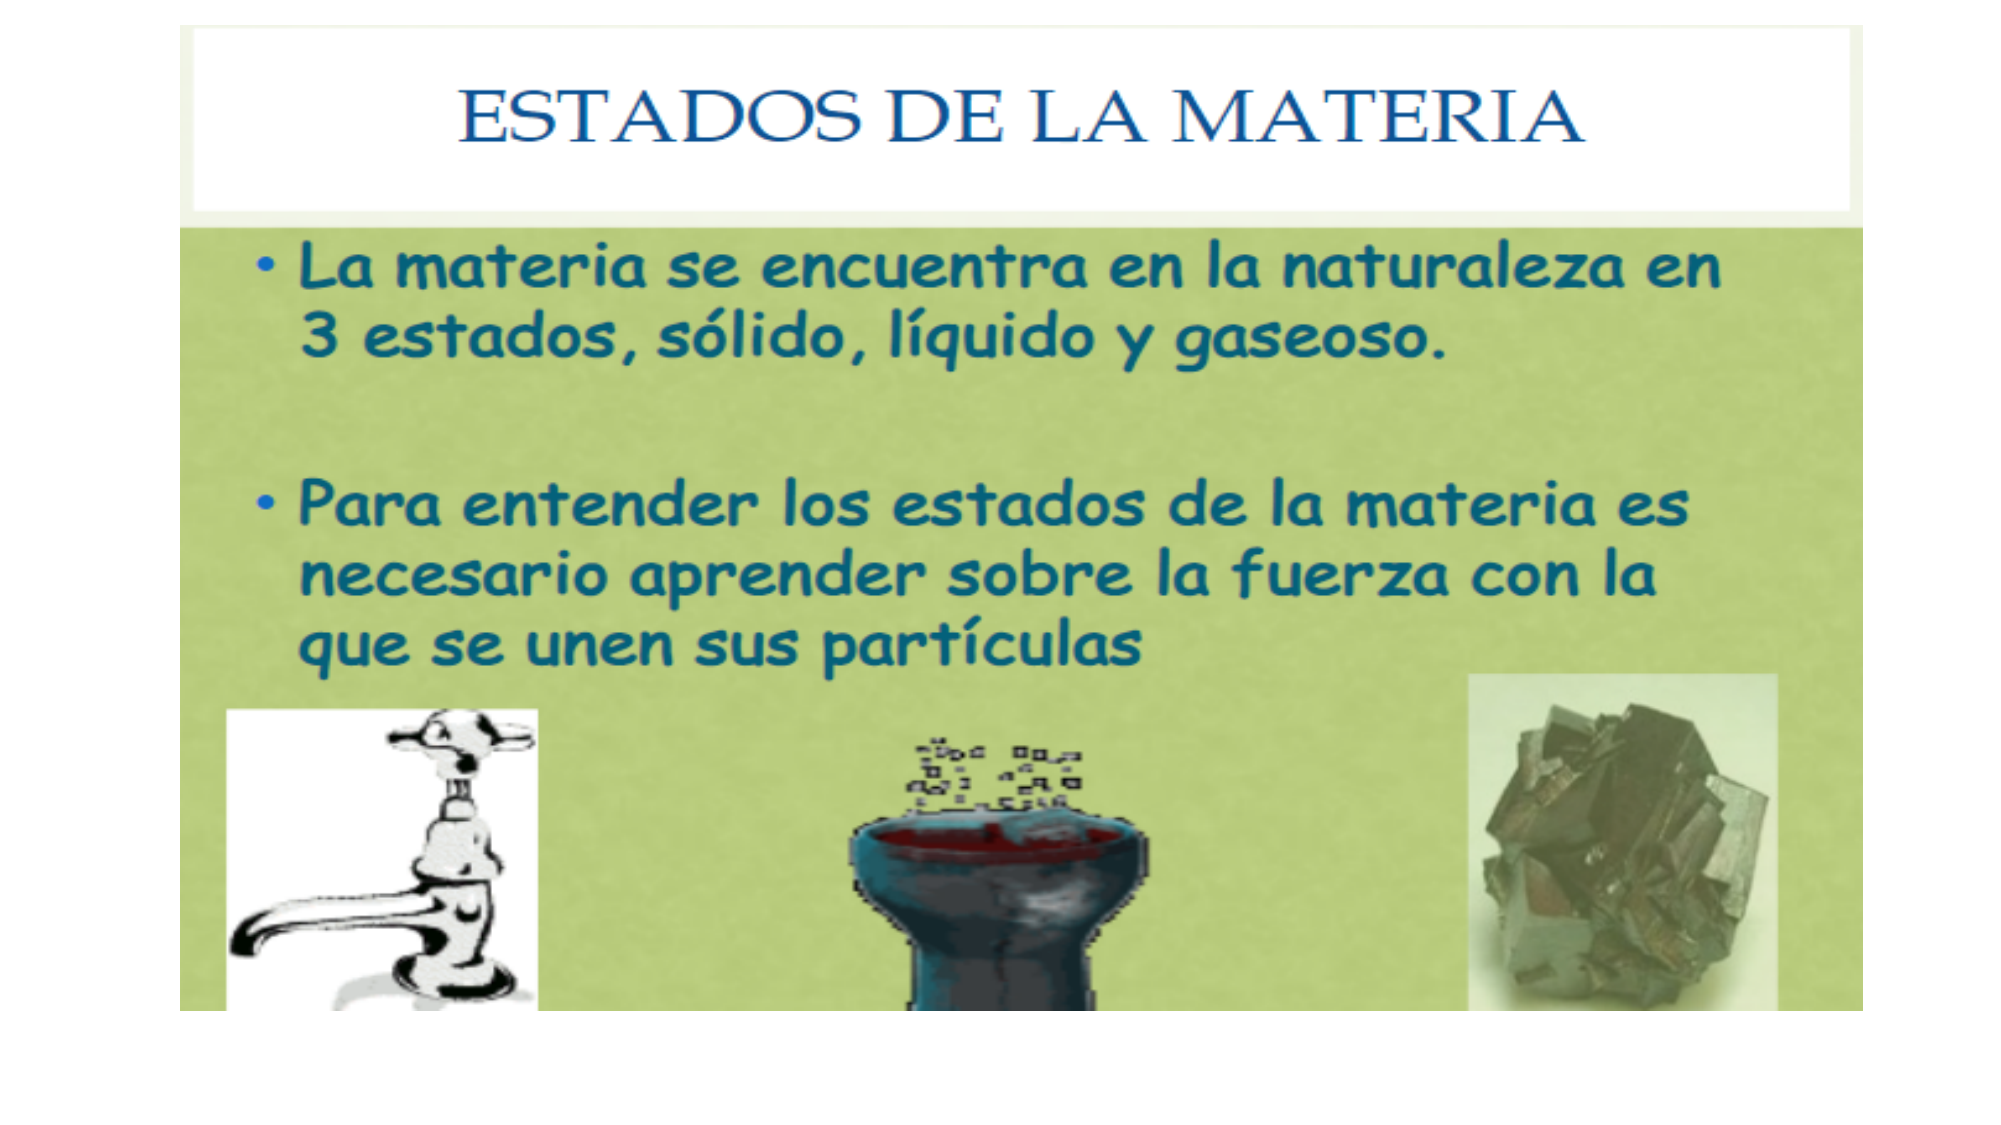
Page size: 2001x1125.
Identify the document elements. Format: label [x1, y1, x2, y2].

list [179, 25, 1863, 1011]
